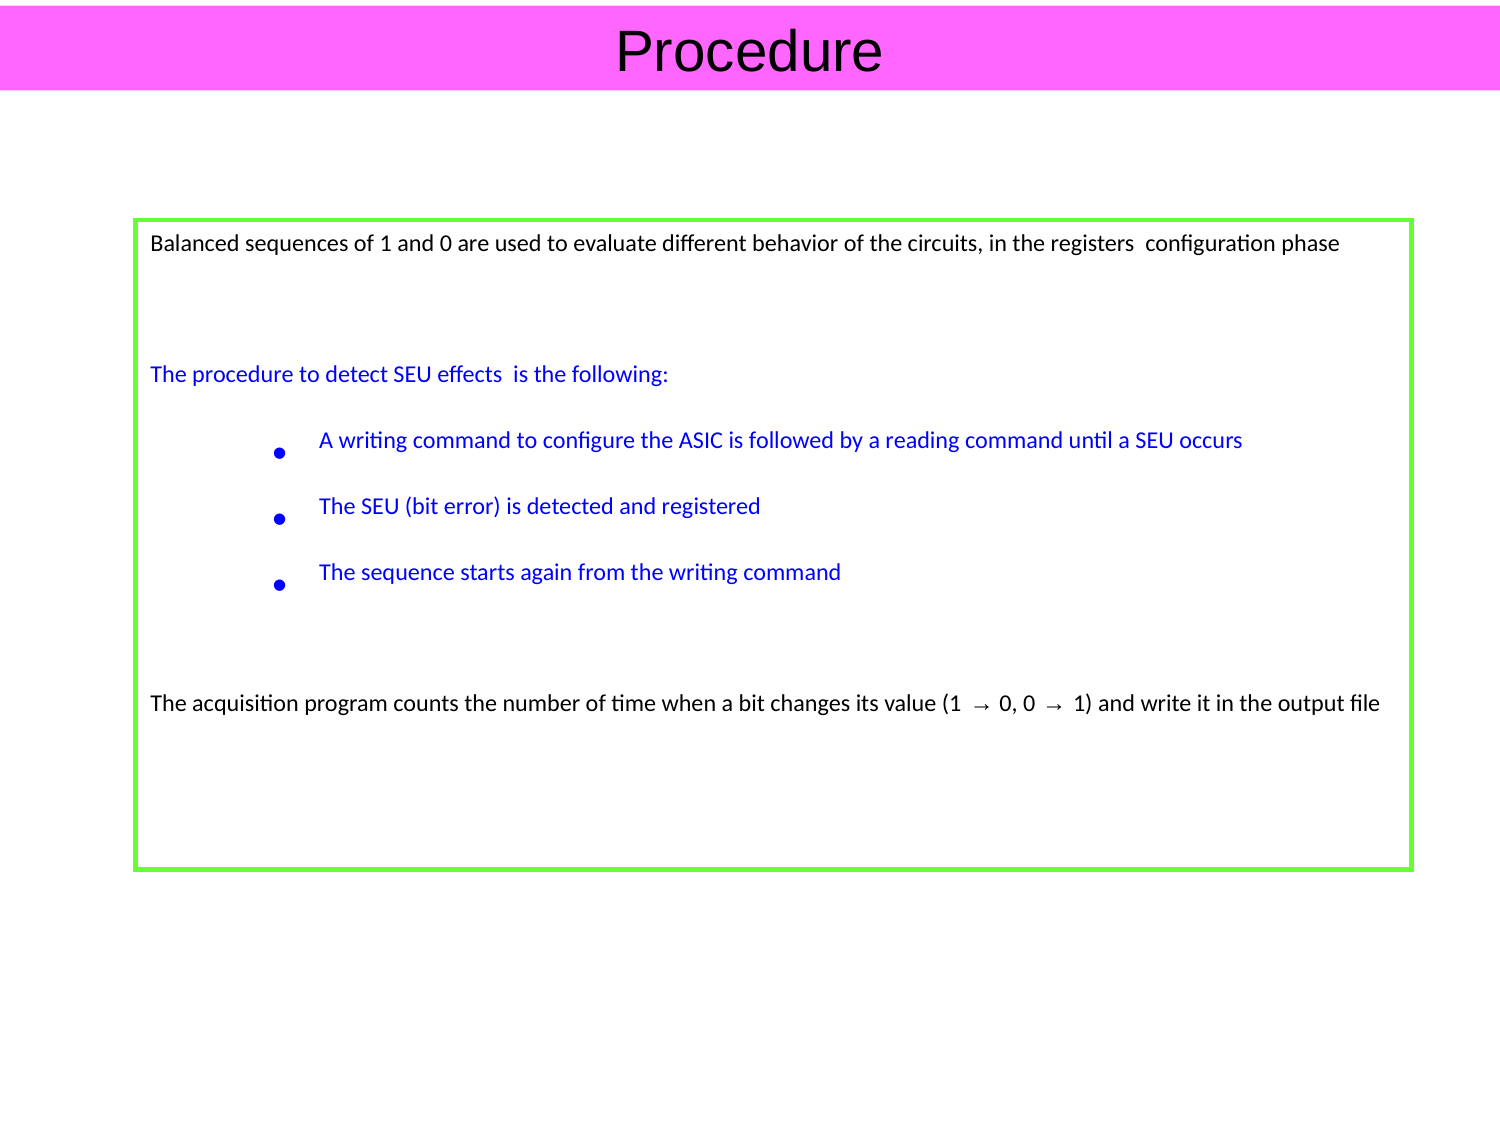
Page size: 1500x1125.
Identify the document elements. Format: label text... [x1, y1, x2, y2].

text_box Procedure [0, 5, 1500, 91]
text_box Balanced sequences of 1 and 0 are used to evaluate different behavior of the circuits, in the registers configuration phase The procedure to detect SEU effects is the following: A writing command to configure the ASIC is followed by a reading command until a SEU occurs The SEU (bit error) is detected and registered The sequence starts again from the writing command The acquisition program counts the number of time when a bit changes its value (1 → 0, 0 → 1) and write it in the output file [135, 219, 1412, 870]
